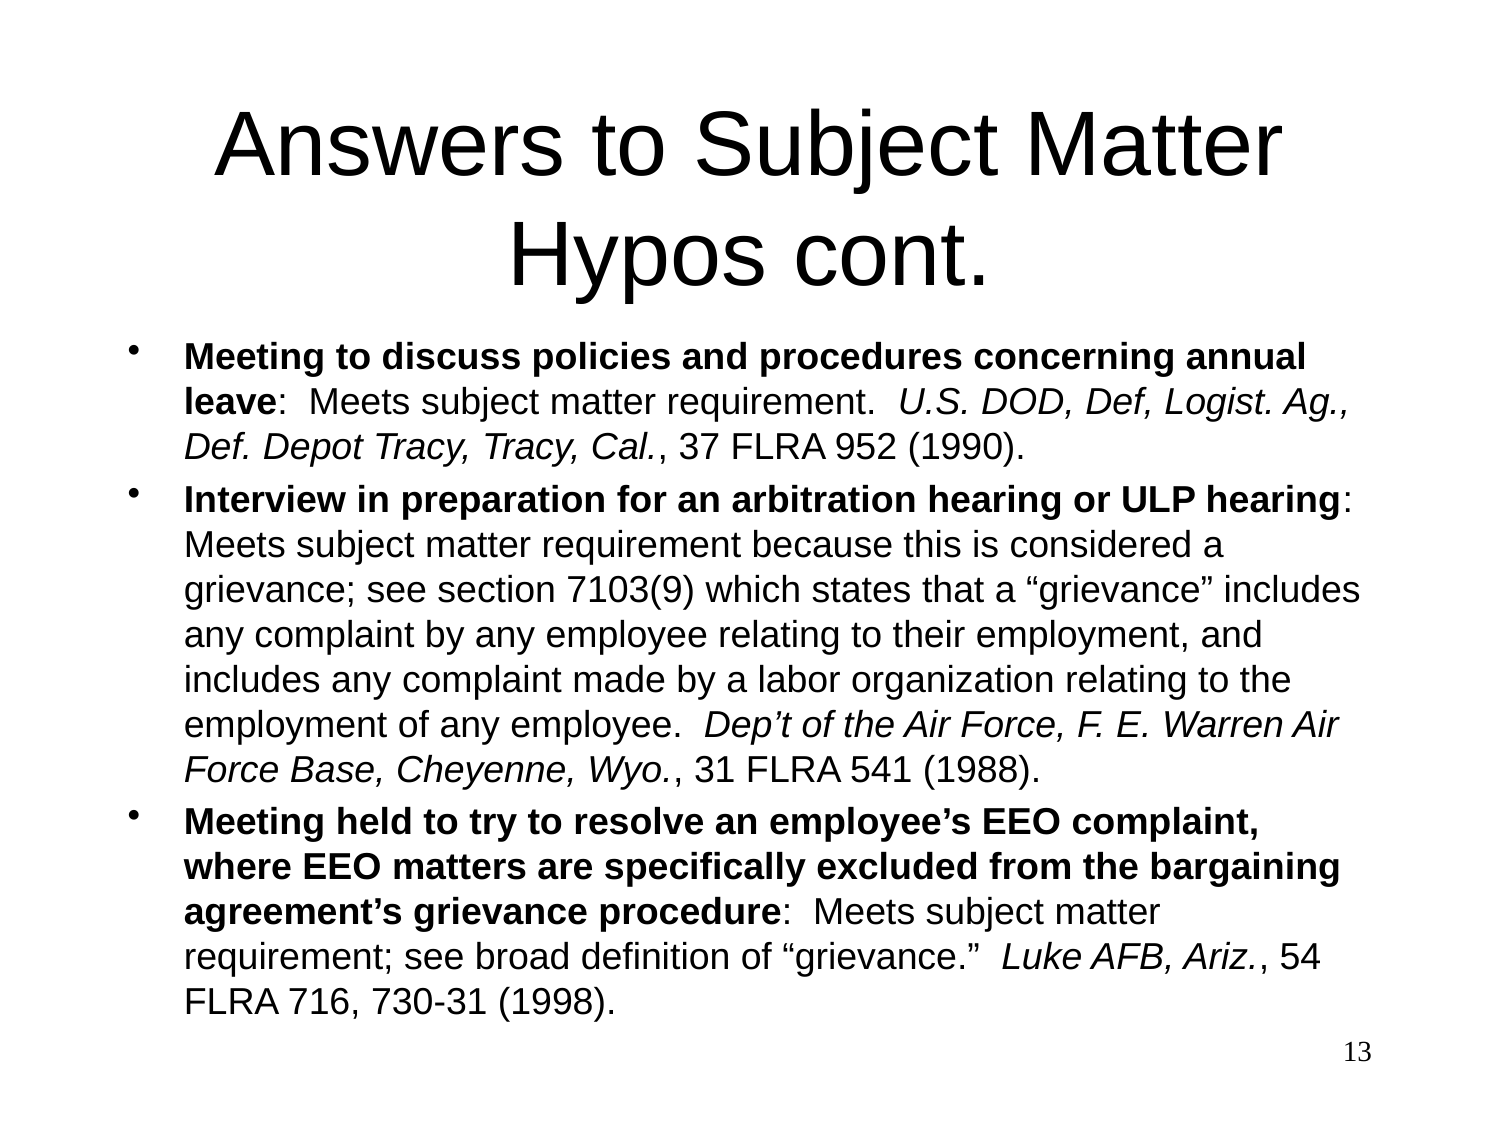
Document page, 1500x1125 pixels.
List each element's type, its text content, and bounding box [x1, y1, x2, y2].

title Answers to Subject Matter Hypos cont. [112, 99, 1388, 288]
slide_number 13 [1074, 1024, 1388, 1101]
list Meeting to discuss policies and procedures concerning annual leave: Meets subject matter requirement. U.S. DOD, Def, Logist. Ag., Def. Depot Tracy, Tracy, Cal., 37 FLRA 952 (1990). Interview in preparation for an arbitration hearing or ULP hearing: Meets subject matter requirement because this is considered a grievance; see section 7103(9) which states that a “grievance” includes any complaint by any employee relating to their employment, and includes any complaint made by a labor organization relating to the employment of any employee. Dep’t of the Air Force, F. E. Warren Air Force Base, Cheyenne, Wyo., 31 FLRA 541 (1988). Meeting held to try to resolve an employee’s EEO complaint, where EEO matters are specifically excluded from the bargaining agreement’s grievance procedure: Meets subject matter requirement; see broad definition of “grievance.” Luke AFB, Ariz., 54 FLRA 716, 730-31 (1998). [112, 324, 1388, 1001]
